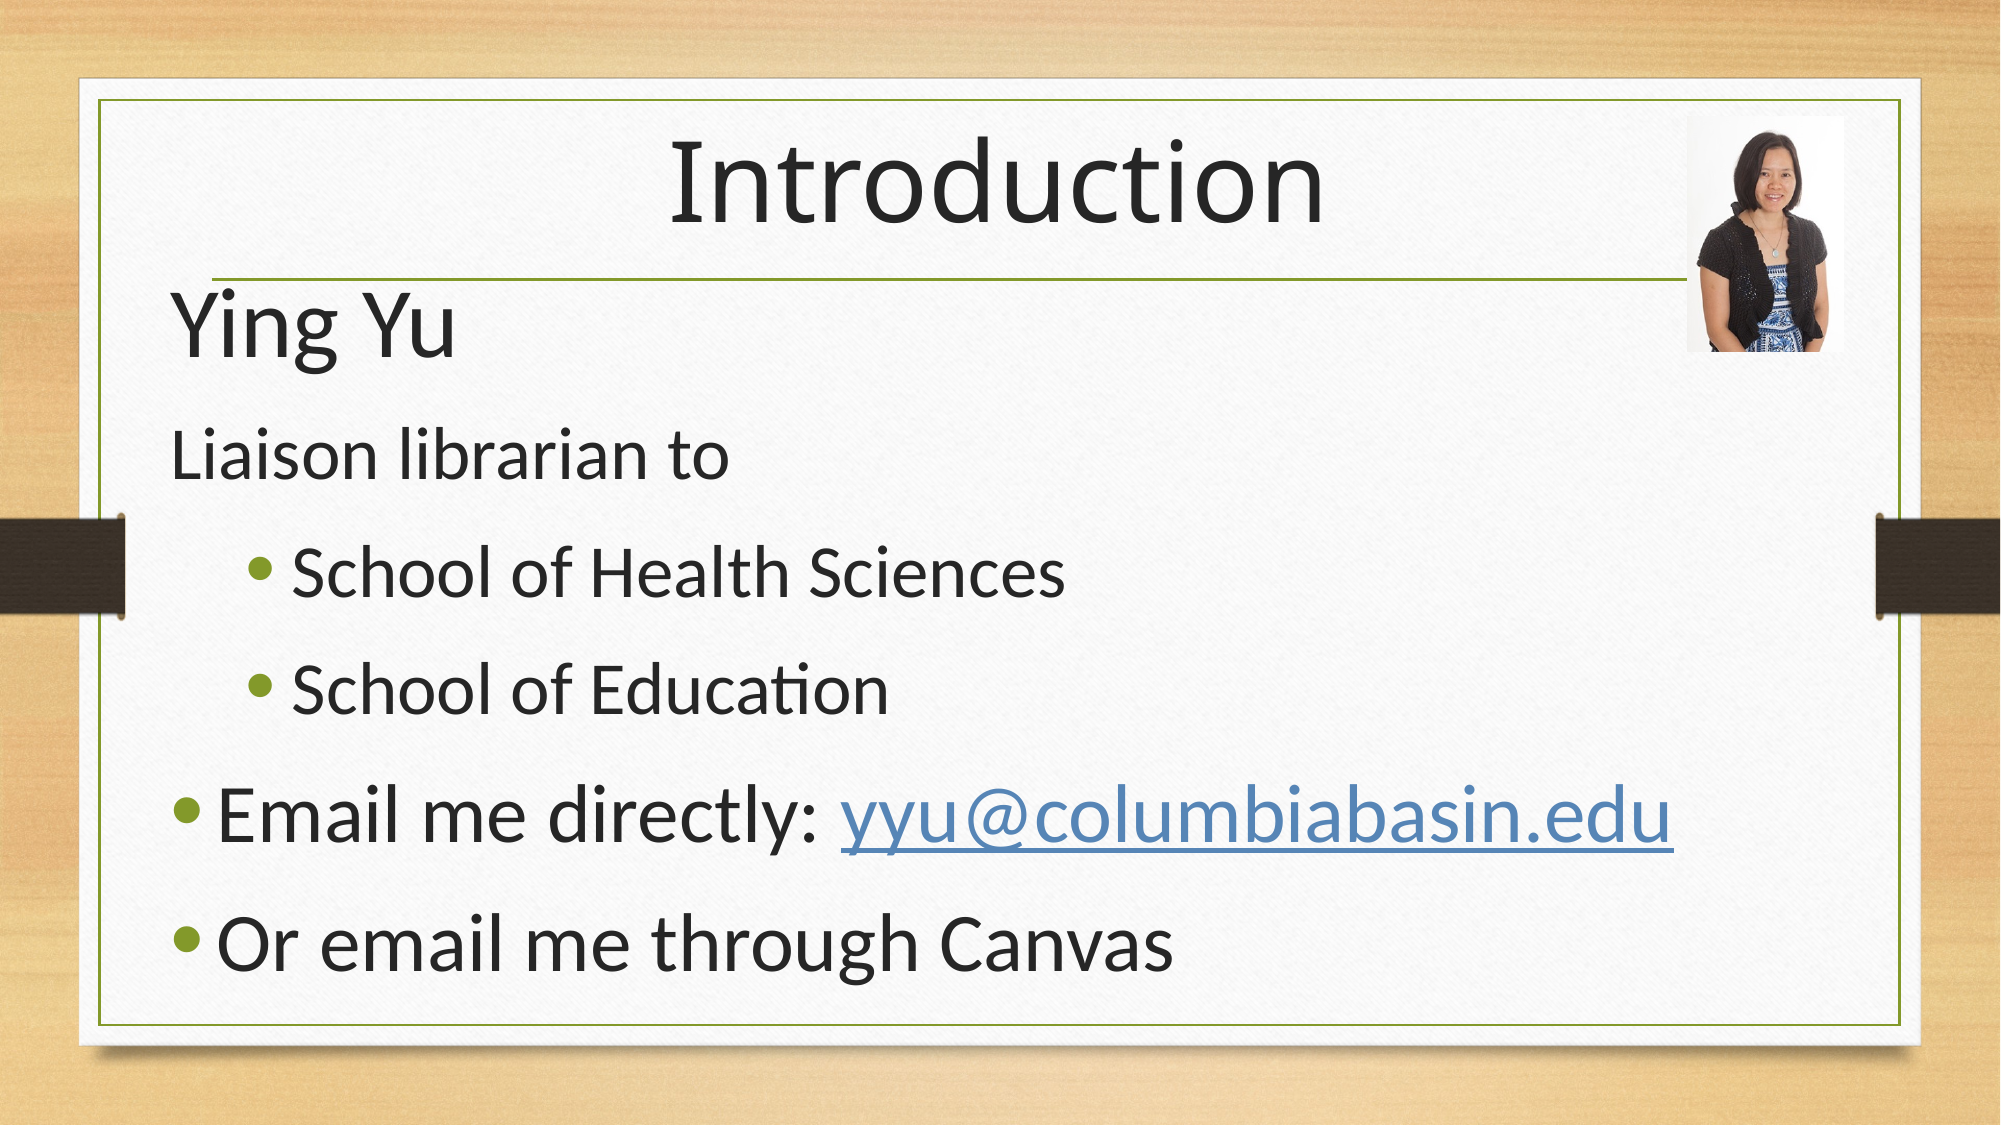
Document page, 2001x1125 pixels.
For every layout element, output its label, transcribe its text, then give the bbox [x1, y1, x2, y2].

list Ying Yu Liaison librarian to School of Health Sciences School of Education Email me directly: yyu@columbiabasin.edu Or email me through Canvas [155, 249, 1843, 952]
title Introduction [211, 102, 1787, 249]
picture [0, 0, 2001, 1125]
